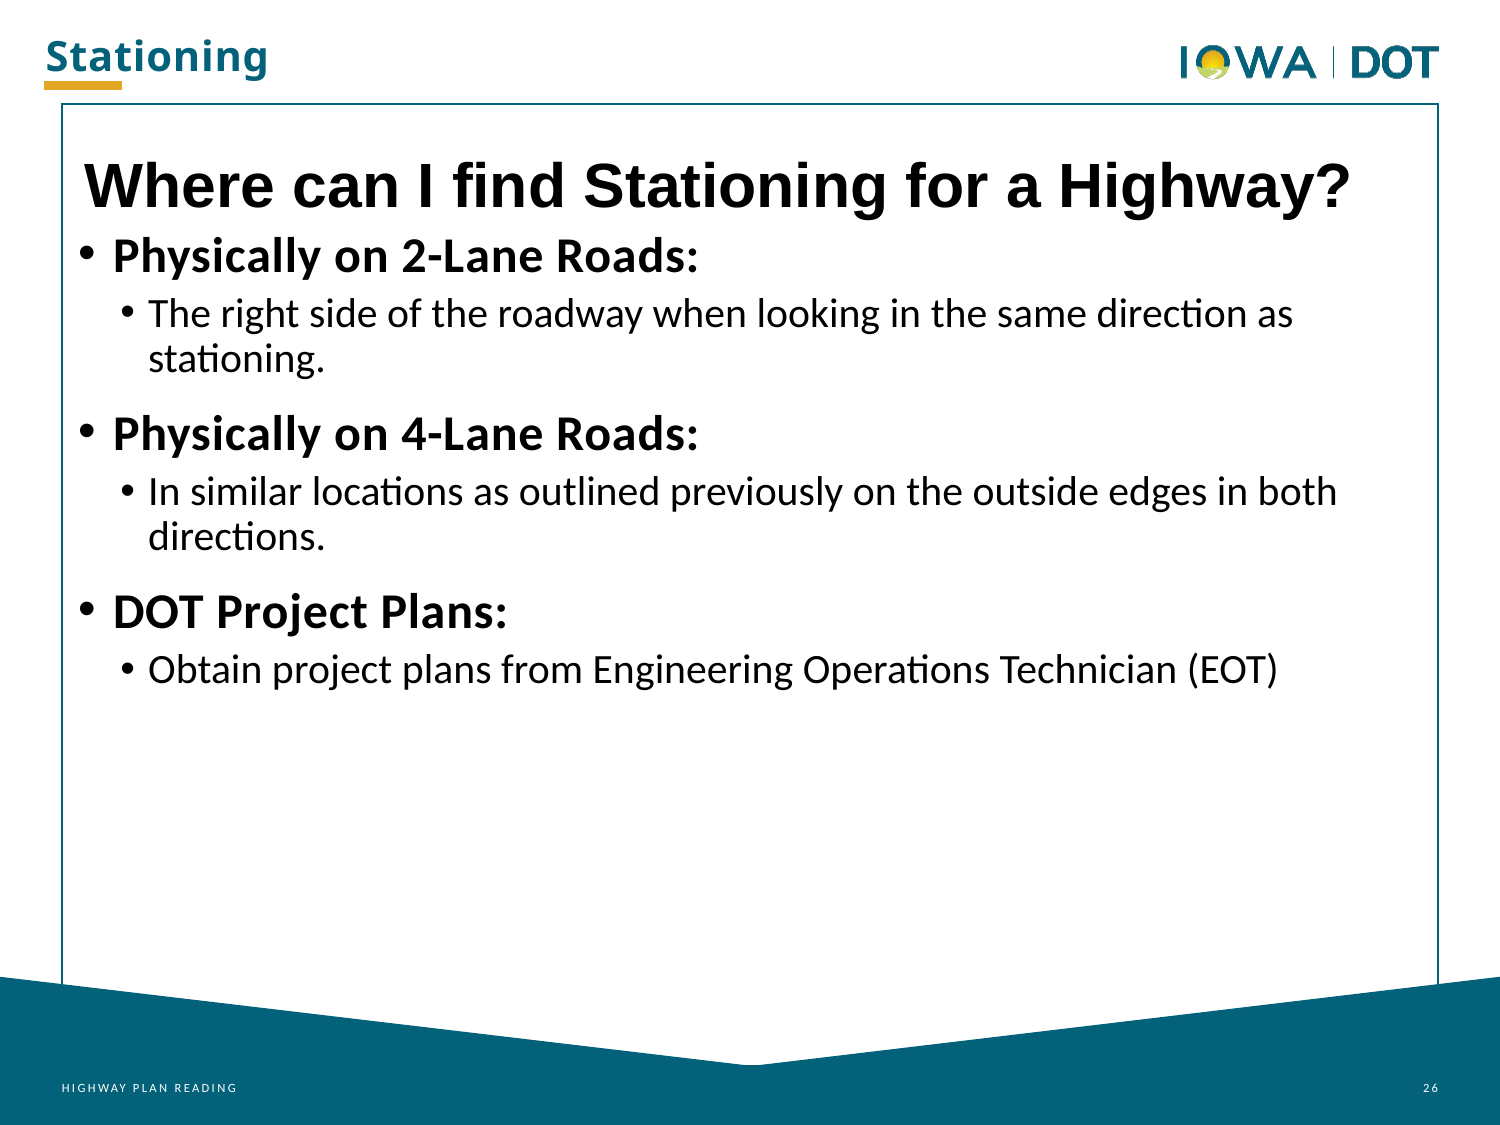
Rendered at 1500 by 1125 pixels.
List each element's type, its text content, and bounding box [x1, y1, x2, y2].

list Physically on 2-Lane Roads: The right side of the roadway when looking in the same direction as stationing. Physically on 4-Lane Roads: In similar locations as outlined previously on the outside edges in both directions. DOT Project Plans: Obtain project plans from Engineering Operations Technician (EOT) [78, 214, 1414, 951]
picture [1161, 24, 1459, 100]
list Stationing [30, 16, 1163, 88]
text_box Where can I find Stationing for a Highway? [70, 137, 1370, 228]
